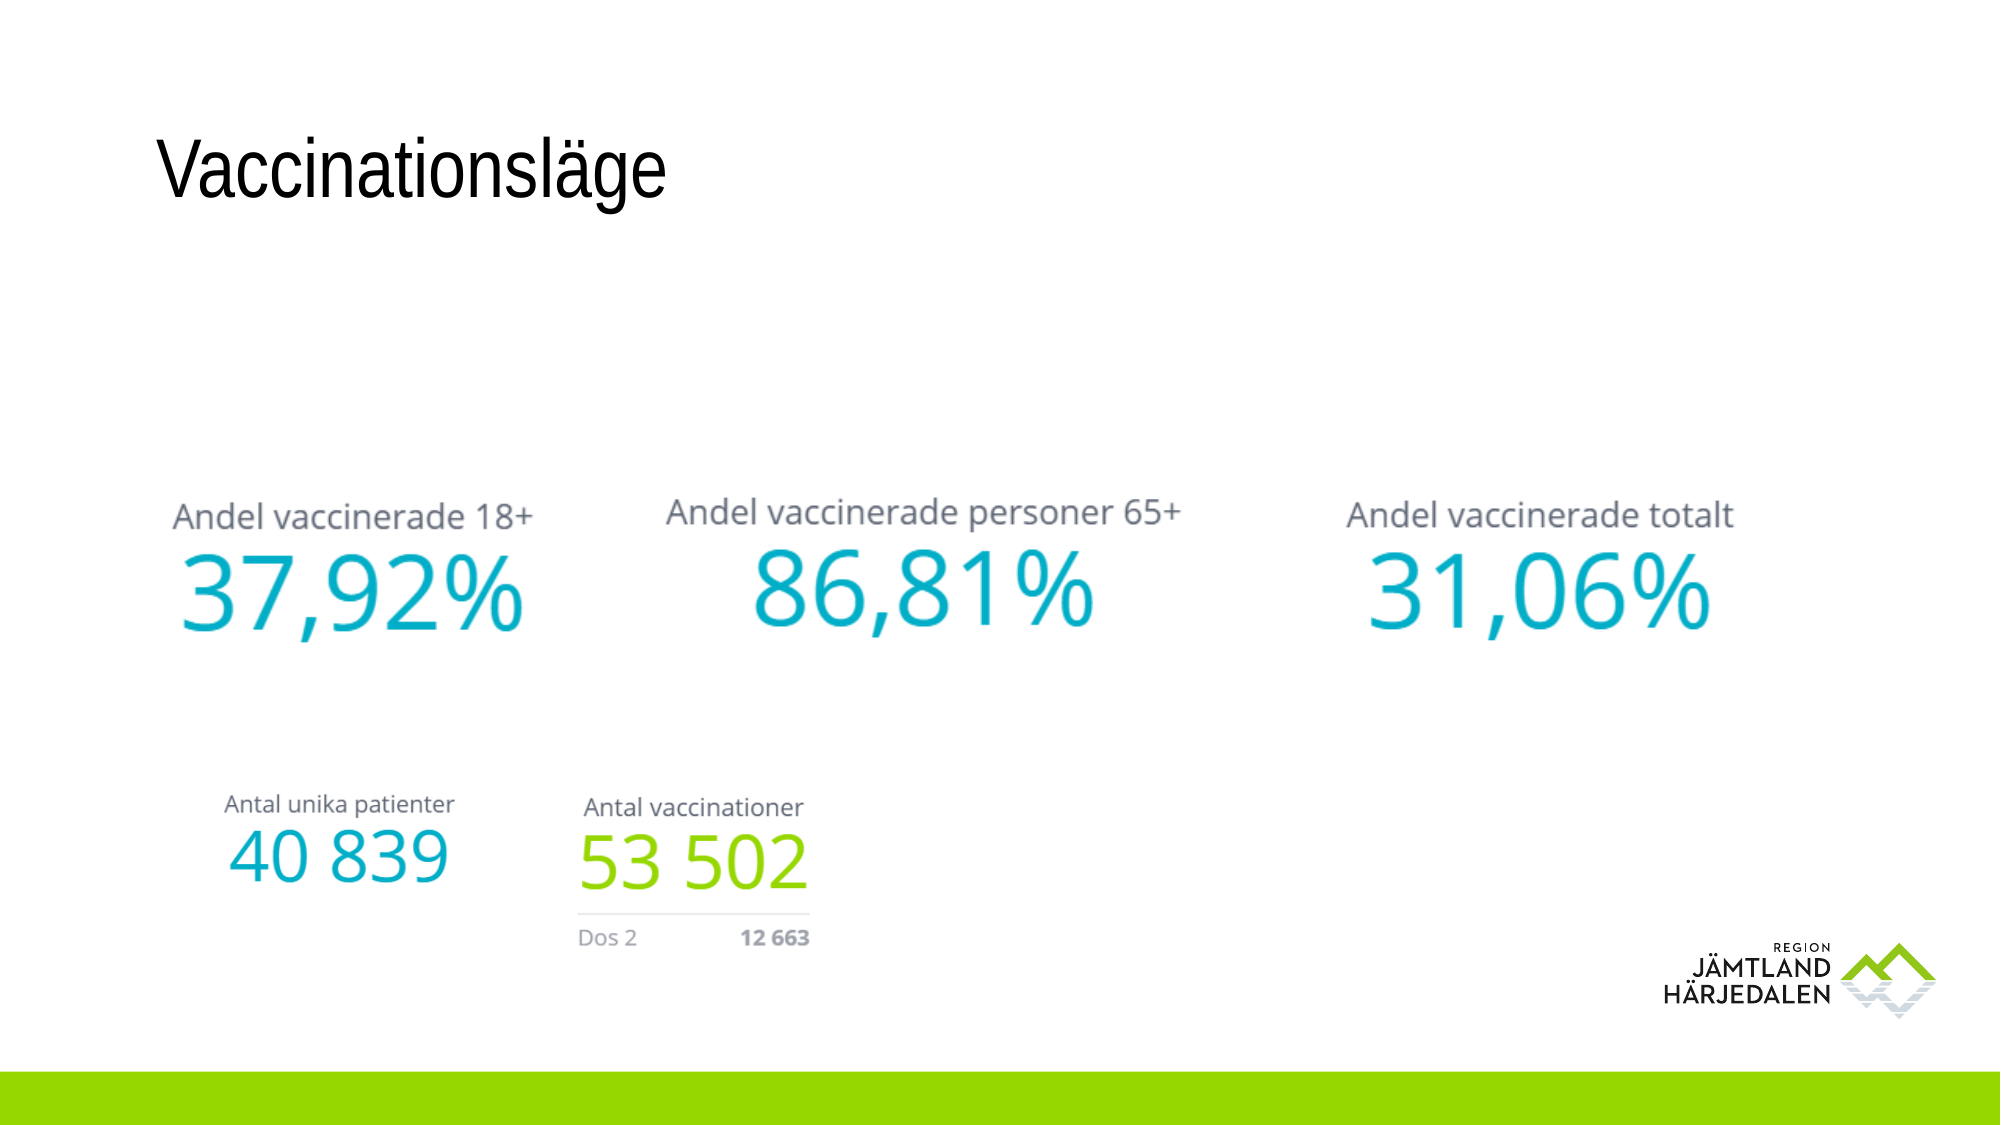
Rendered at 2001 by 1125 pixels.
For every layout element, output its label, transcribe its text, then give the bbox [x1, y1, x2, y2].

picture [563, 777, 828, 976]
picture [624, 443, 1249, 732]
title Vaccinationsläge [141, 118, 1859, 225]
picture [1329, 468, 1763, 698]
picture [141, 468, 564, 707]
picture [161, 731, 513, 964]
